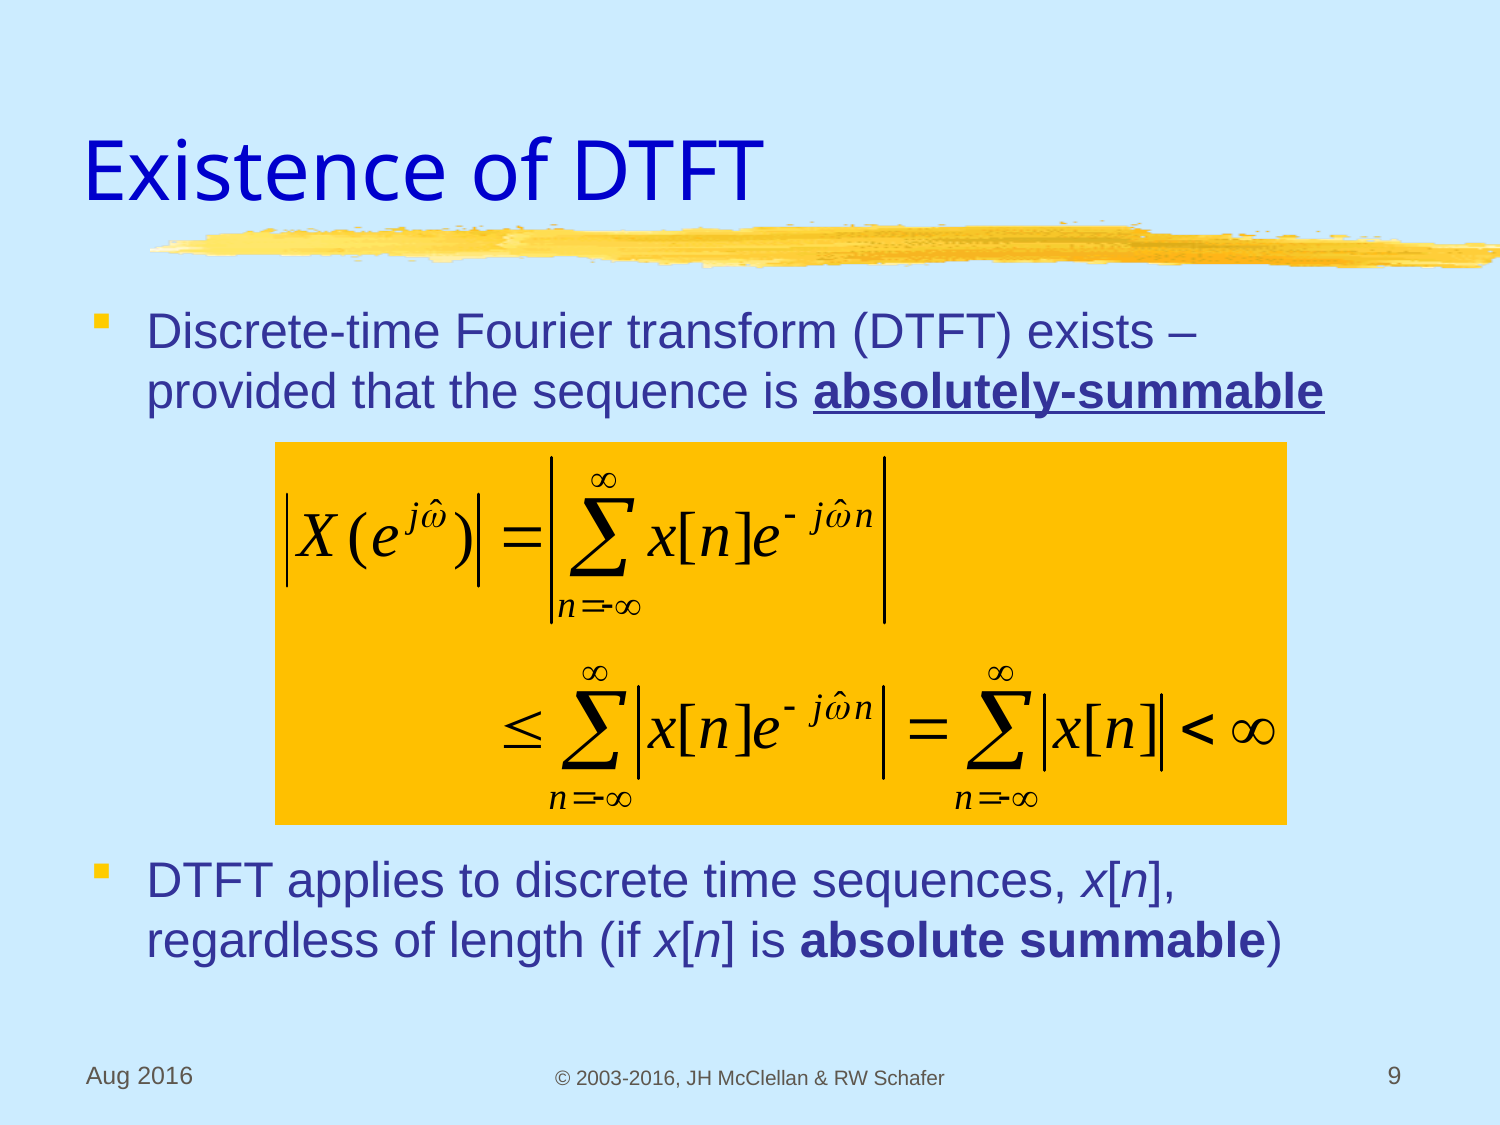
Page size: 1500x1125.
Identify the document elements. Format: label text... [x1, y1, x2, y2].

slide_number 9 [1103, 1021, 1417, 1098]
footer © 2003-2016, JH McClellan & RW Schafer [512, 1021, 988, 1098]
list Discrete-time Fourier transform (DTFT) exists – provided that the sequence is absolutely-summable DTFT applies to discrete time sequences, x[n], regardless of length (if x[n] is absolute summable) [74, 290, 1417, 976]
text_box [274, 441, 1288, 826]
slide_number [70, 1021, 384, 1098]
title Existence of DTFT [66, 37, 1342, 226]
picture [150, 215, 1500, 279]
